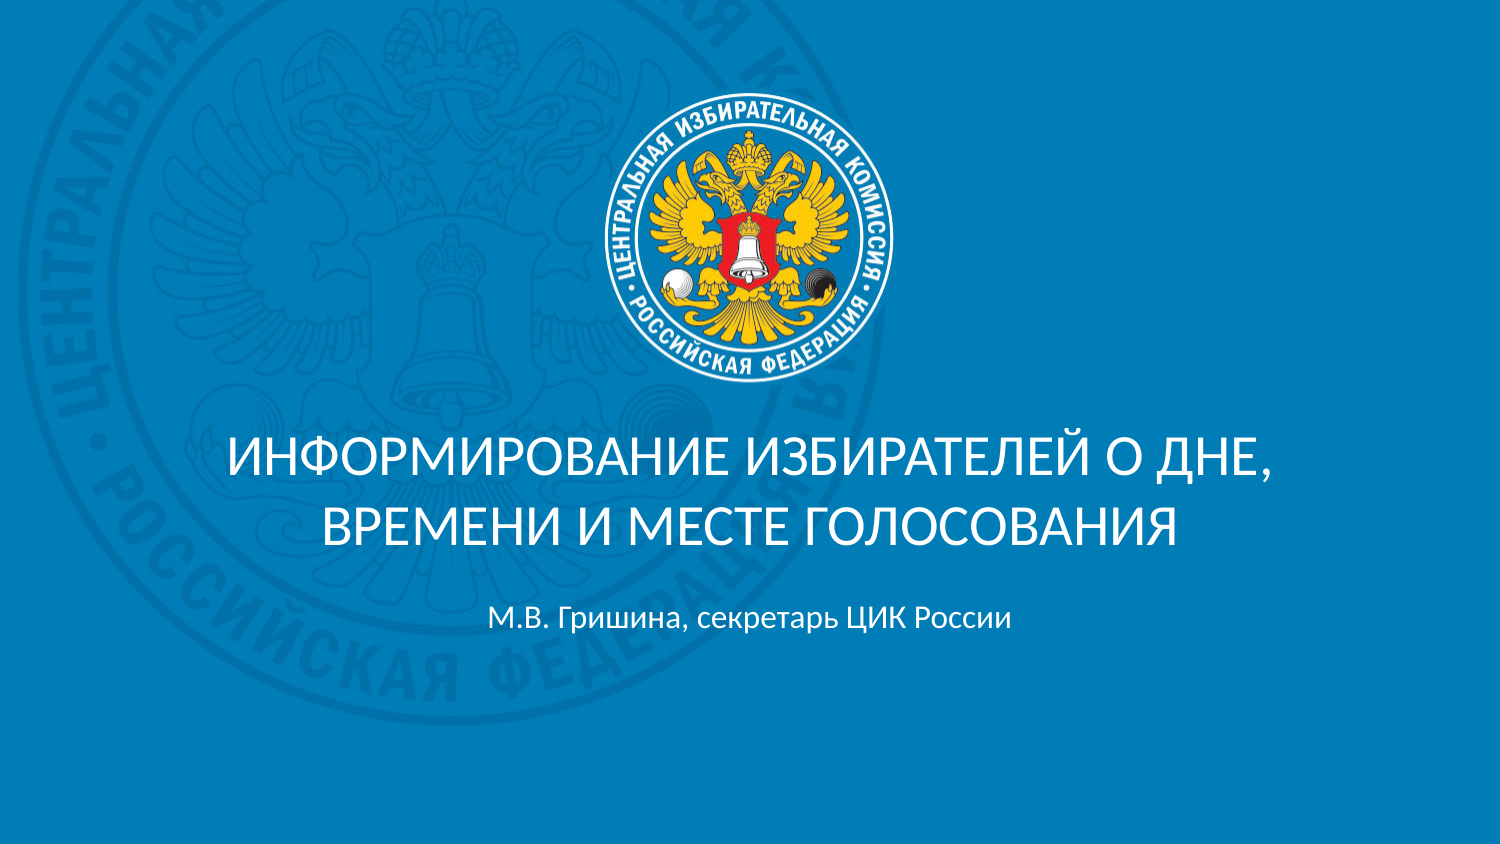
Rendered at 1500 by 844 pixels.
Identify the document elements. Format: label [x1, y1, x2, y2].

picture [1065, 429, 1080, 435]
picture [979, 613, 983, 627]
picture [500, 438, 523, 474]
picture [1264, 469, 1269, 477]
picture [917, 607, 929, 627]
picture [845, 438, 873, 474]
picture [935, 438, 961, 474]
picture [1114, 508, 1142, 544]
picture [830, 508, 863, 545]
picture [735, 508, 761, 544]
picture [880, 607, 885, 627]
picture [326, 508, 350, 544]
picture [641, 613, 645, 627]
picture [767, 508, 787, 544]
picture [494, 508, 521, 544]
picture [706, 508, 731, 545]
picture [302, 436, 337, 474]
picture [866, 508, 895, 545]
picture [882, 438, 905, 474]
picture [849, 607, 866, 633]
picture [793, 612, 803, 627]
picture [987, 613, 991, 627]
picture [1059, 438, 1087, 474]
picture [1235, 438, 1255, 474]
picture [528, 438, 561, 475]
picture [699, 613, 708, 627]
picture [530, 508, 558, 544]
picture [632, 438, 660, 474]
picture [632, 613, 636, 627]
picture [577, 613, 585, 628]
picture [1013, 508, 1037, 544]
picture [1108, 438, 1141, 475]
picture [997, 613, 1001, 627]
picture [490, 607, 497, 627]
picture [268, 438, 295, 474]
picture [416, 508, 456, 544]
picture [581, 508, 609, 544]
picture [605, 93, 893, 382]
picture [1149, 508, 1174, 544]
picture [750, 613, 758, 628]
picture [463, 438, 491, 474]
picture [941, 508, 966, 545]
picture [1005, 613, 1009, 627]
picture [826, 613, 837, 627]
picture [1157, 438, 1192, 484]
picture [560, 607, 571, 627]
picture [992, 438, 1021, 475]
picture [778, 613, 789, 627]
picture [631, 508, 671, 544]
picture [784, 438, 806, 475]
picture [505, 607, 512, 627]
picture [950, 613, 959, 628]
picture [413, 438, 453, 474]
picture [1199, 438, 1226, 474]
picture [670, 612, 679, 627]
picture [903, 508, 936, 545]
picture [813, 438, 835, 474]
picture [650, 613, 662, 627]
picture [906, 438, 936, 474]
picture [681, 508, 701, 544]
picture [569, 438, 593, 474]
picture [735, 613, 740, 627]
picture [608, 613, 627, 627]
picture [972, 508, 1005, 545]
picture [707, 438, 727, 474]
picture [1041, 508, 1071, 544]
picture [357, 508, 380, 544]
picture [713, 613, 725, 627]
picture [231, 438, 259, 474]
picture [343, 438, 376, 475]
picture [964, 613, 973, 628]
picture [870, 607, 875, 627]
picture [762, 616, 773, 626]
picture [597, 438, 627, 474]
picture [387, 508, 407, 544]
picture [465, 508, 485, 544]
picture [383, 438, 406, 474]
picture [497, 617, 505, 624]
picture [1031, 438, 1051, 474]
picture [590, 613, 595, 627]
picture [1078, 508, 1105, 544]
picture [967, 438, 987, 474]
picture [932, 613, 946, 627]
picture [813, 613, 821, 627]
picture [749, 438, 777, 474]
picture [808, 508, 827, 544]
picture [891, 607, 904, 627]
picture [670, 438, 700, 474]
picture [527, 607, 540, 627]
picture [808, 613, 813, 633]
picture [746, 613, 750, 633]
picture [573, 613, 577, 633]
